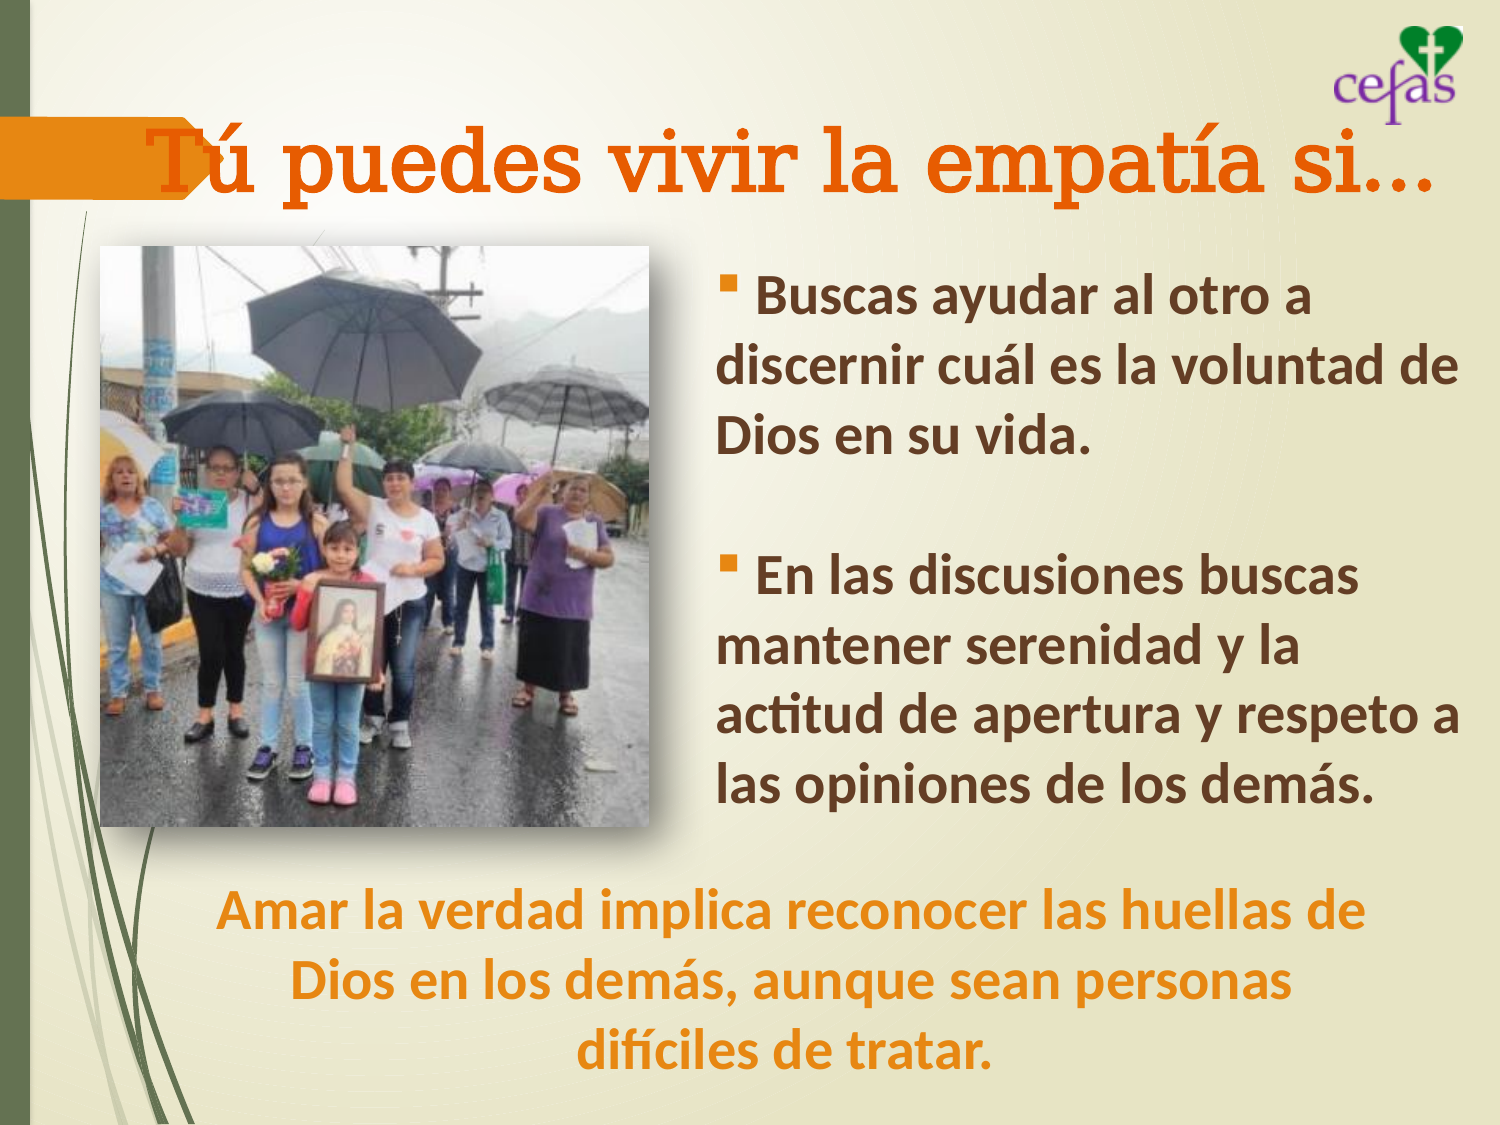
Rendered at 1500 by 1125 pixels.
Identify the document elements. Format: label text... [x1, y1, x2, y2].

text_box Buscas ayudar al otro a discernir cuál es la voluntad de Dios en su vida. En las discusiones buscas mantener serenidad y la actitud de apertura y respeto a las opiniones de los demás. [700, 248, 1498, 878]
text_box Tú puedes vivir la empatía si… [131, 99, 1453, 215]
picture [1333, 26, 1463, 126]
picture [100, 245, 649, 827]
text_box Amar la verdad implica reconocer las huellas de Dios en los demás, aunque sean personas difíciles de tratar. [195, 863, 1389, 1120]
